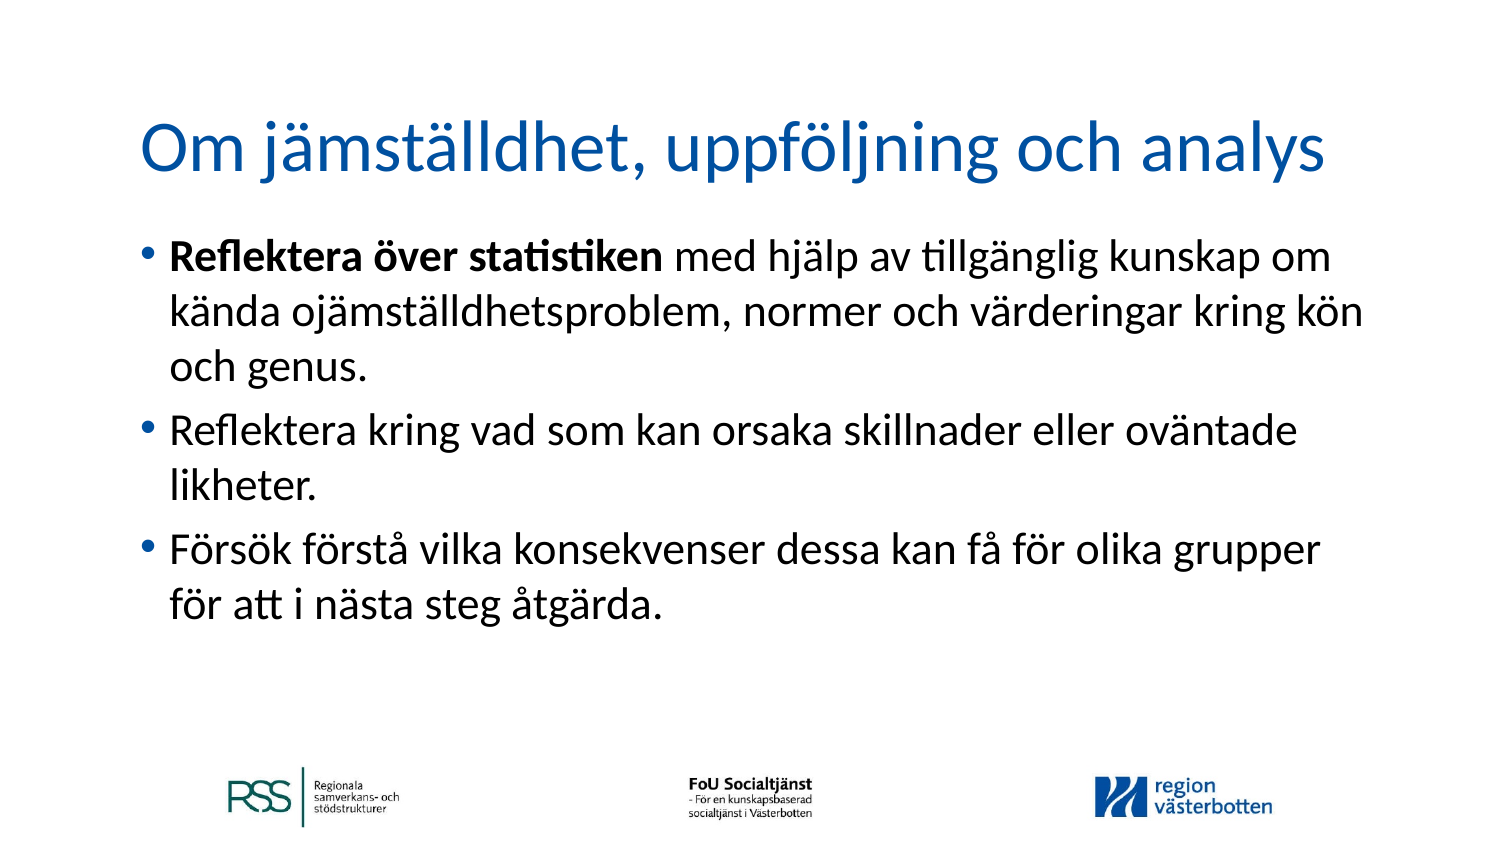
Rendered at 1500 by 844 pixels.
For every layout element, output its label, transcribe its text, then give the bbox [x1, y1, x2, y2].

title Om jämställdhet, uppföljning och analys [124, 94, 1389, 191]
picture [218, 764, 1282, 828]
list Reflektera över statistiken med hjälp av tillgänglig kunskap om kända ojämställdhetsproblem, normer och värderingar kring kön och genus. Reflektera kring vad som kan orsaka skillnader eller oväntade likheter. Försök förstå vilka konsekvenser dessa kan få för olika grupper för att i nästa steg åtgärda. [124, 218, 1388, 647]
